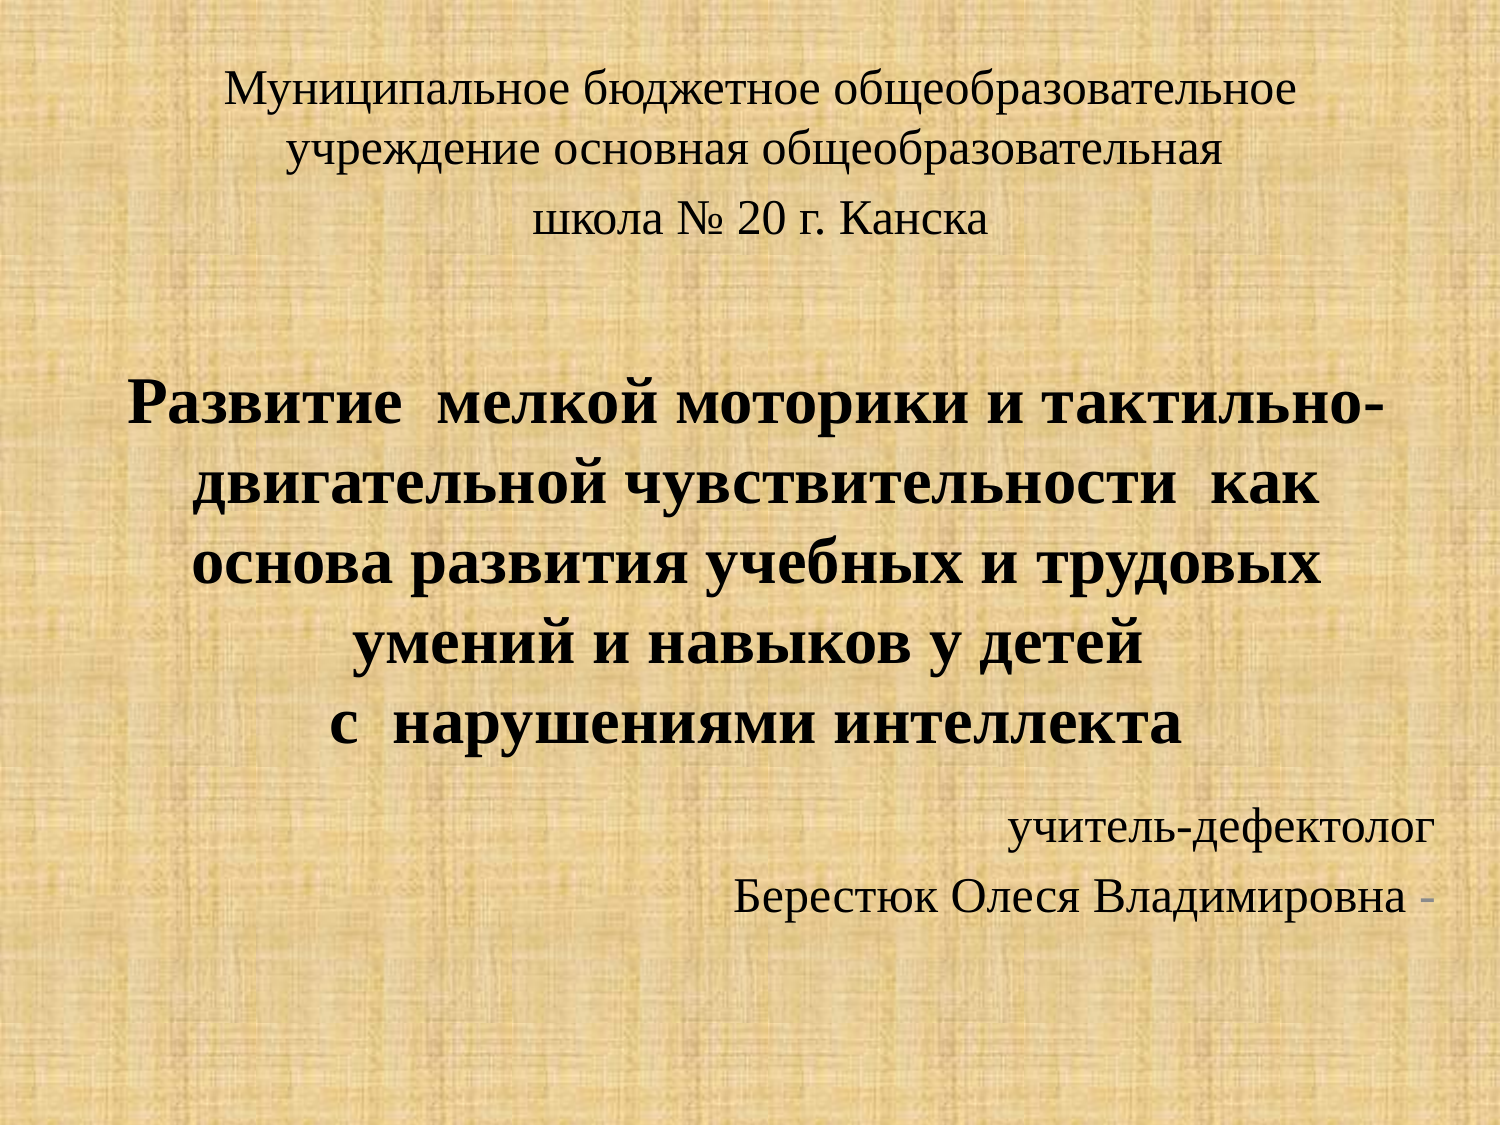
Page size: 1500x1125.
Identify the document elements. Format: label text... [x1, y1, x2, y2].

title Развитие мелкой моторики и тактильно-двигательной чувствительности как основа развития учебных и трудовых умений и навыков у детей с нарушениями интеллекта [82, 328, 1432, 786]
subtitle учитель-дефектолог Берестюк Олеся Владимировна - [210, 785, 1451, 1008]
text_box Муниципальное бюджетное общеобразовательное учреждение основная общеобразовательная школа № 20 г. Канска [140, 46, 1381, 270]
picture [0, 0, 1500, 1125]
